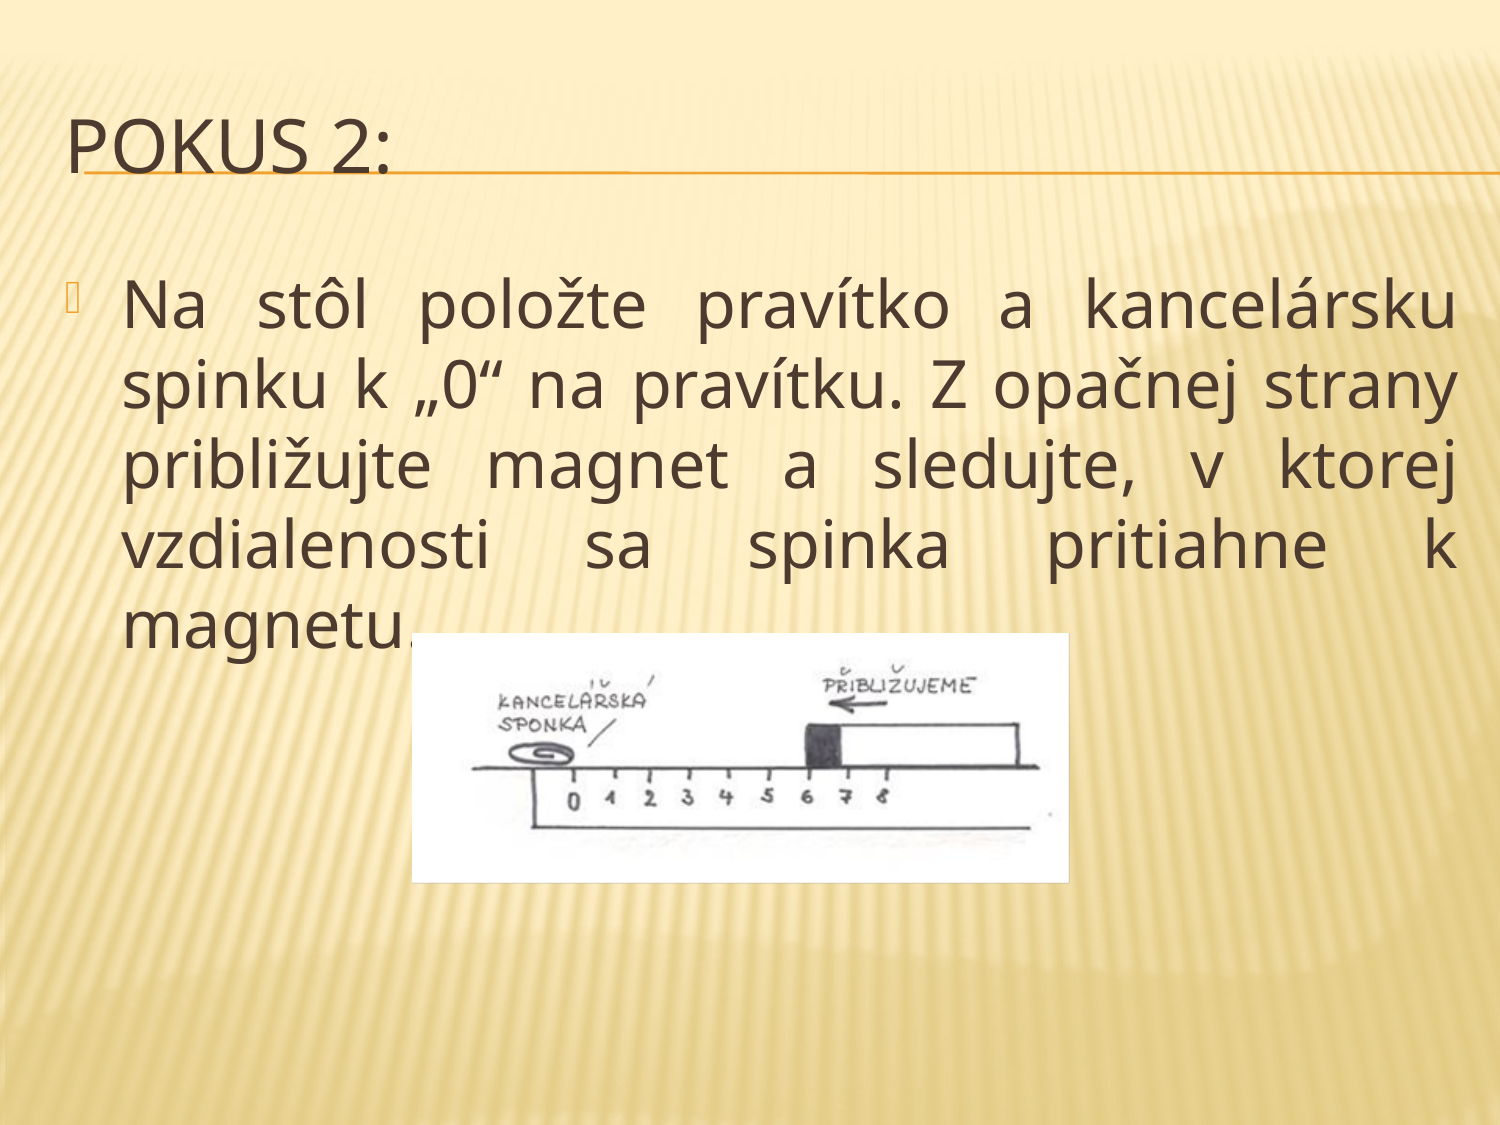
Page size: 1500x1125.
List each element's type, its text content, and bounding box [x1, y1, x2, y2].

list Na stôl položte pravítko a kancelársku spinku k „0“ na pravítku. Z opačnej strany približujte magnet a sledujte, v ktorej vzdialenosti sa spinka pritiahne k magnetu. [50, 254, 1475, 998]
title Pokus 2: [50, 75, 1475, 213]
picture [412, 632, 1071, 886]
